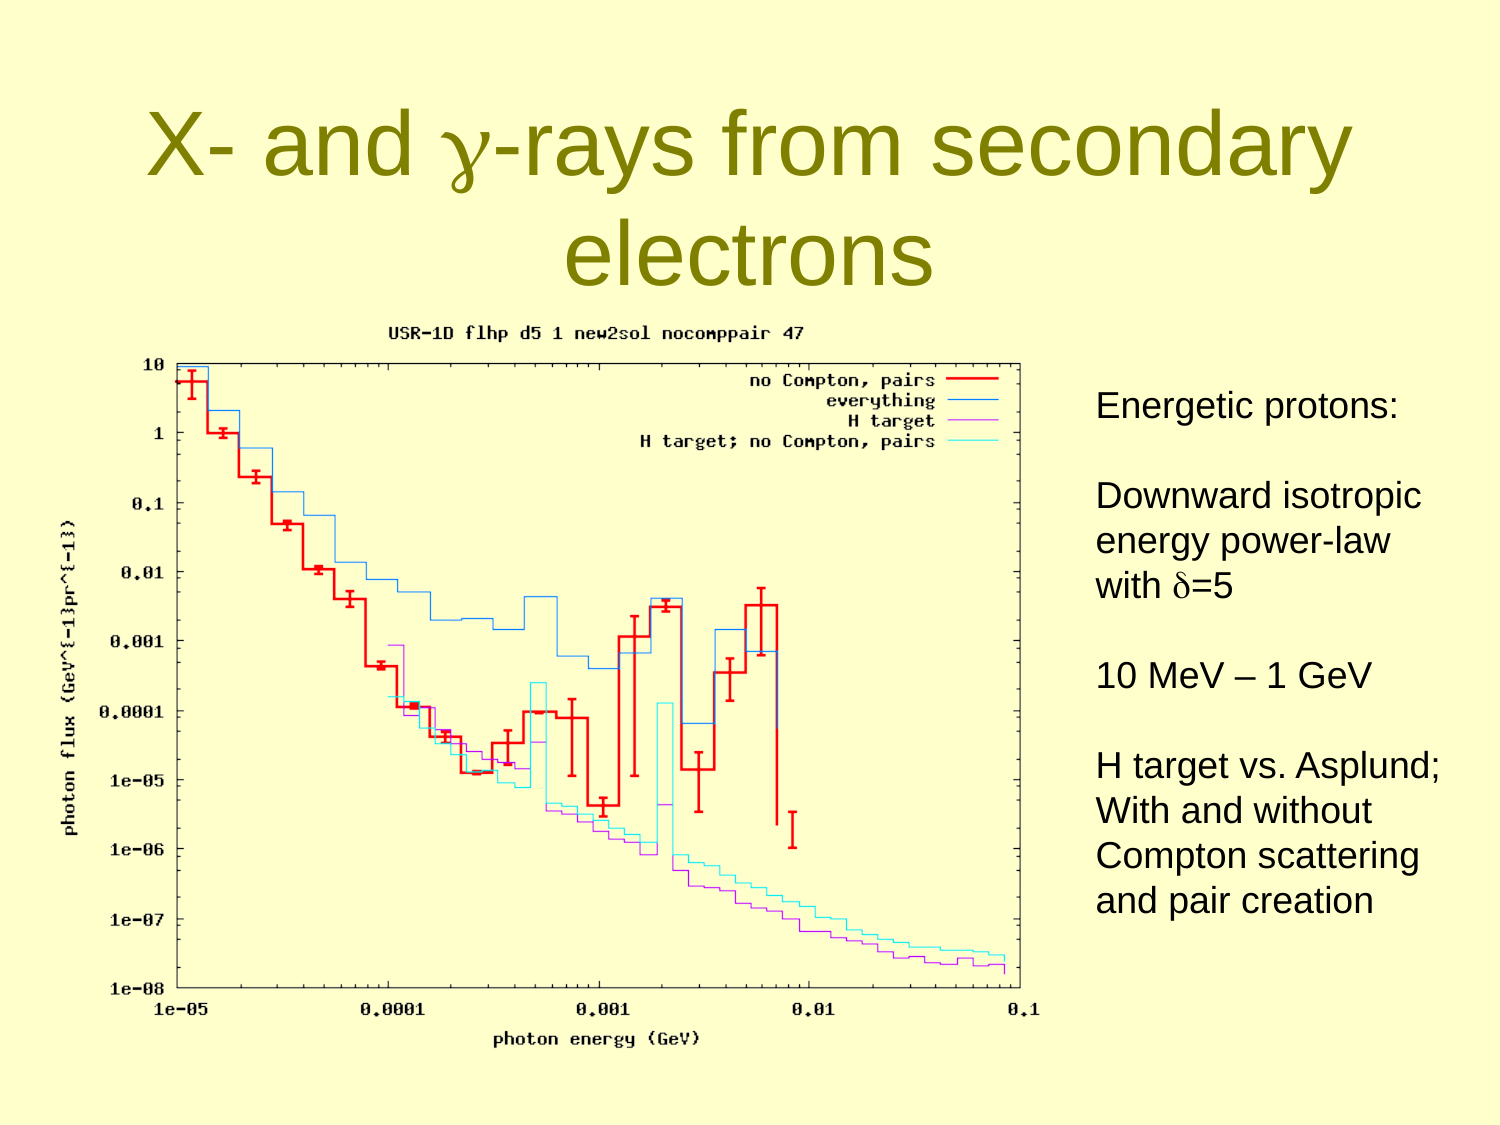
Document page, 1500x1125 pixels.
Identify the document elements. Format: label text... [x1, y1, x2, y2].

picture [52, 302, 1054, 1053]
text_box Energetic protons: Downward isotropic energy power-law with =5 10 MeV – 1 GeV H target vs. Asplund; With and without Compton scattering and pair creation [1080, 373, 1471, 929]
title X- and -rays from secondary electrons [112, 99, 1388, 288]
